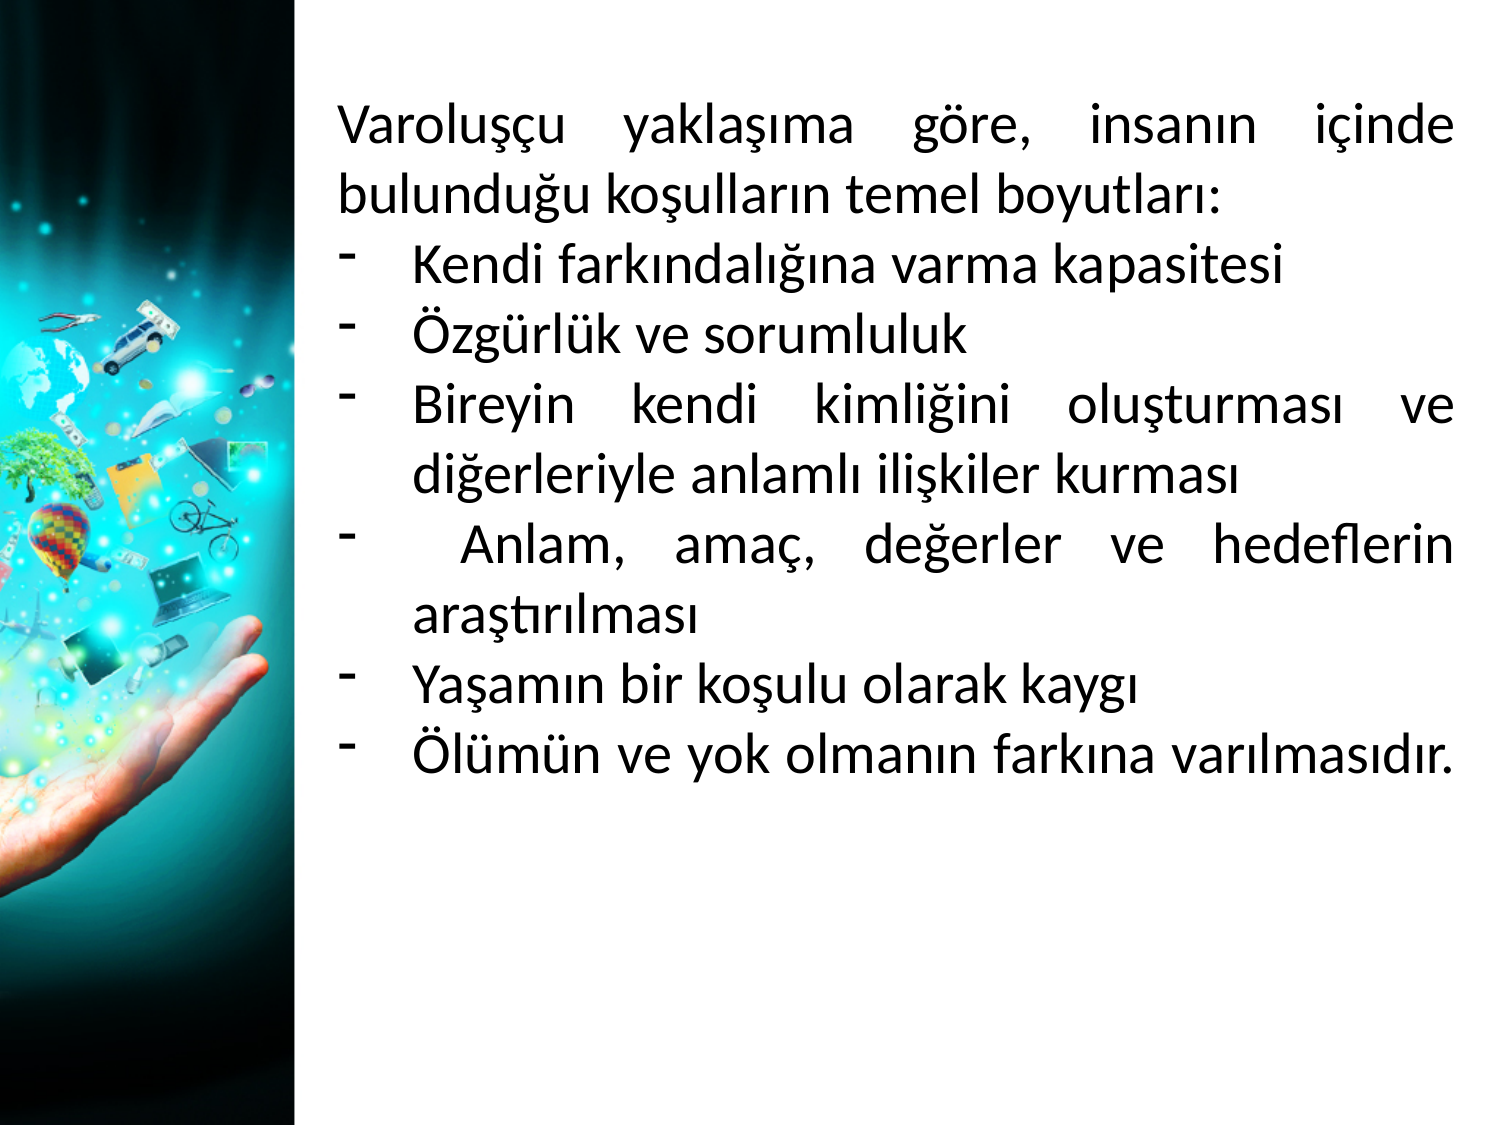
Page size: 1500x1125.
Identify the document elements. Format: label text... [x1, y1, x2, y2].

picture [0, 0, 1500, 1125]
text_box [322, 78, 1471, 233]
text_box Varoluşçu yaklaşıma göre, insanın içinde bulunduğu koşulların temel boyutları: Kendi farkındalığına varma kapasitesi Özgürlük ve sorumluluk Bireyin kendi kimliğini oluşturması ve diğerleriyle anlamlı ilişkiler kurması Anlam, amaç, değerler ve hedeflerin araştırılması Yaşamın bir koşulu olarak kaygı Ölümün ve yok olmanın farkına varılmasıdır. [322, 233, 1471, 863]
